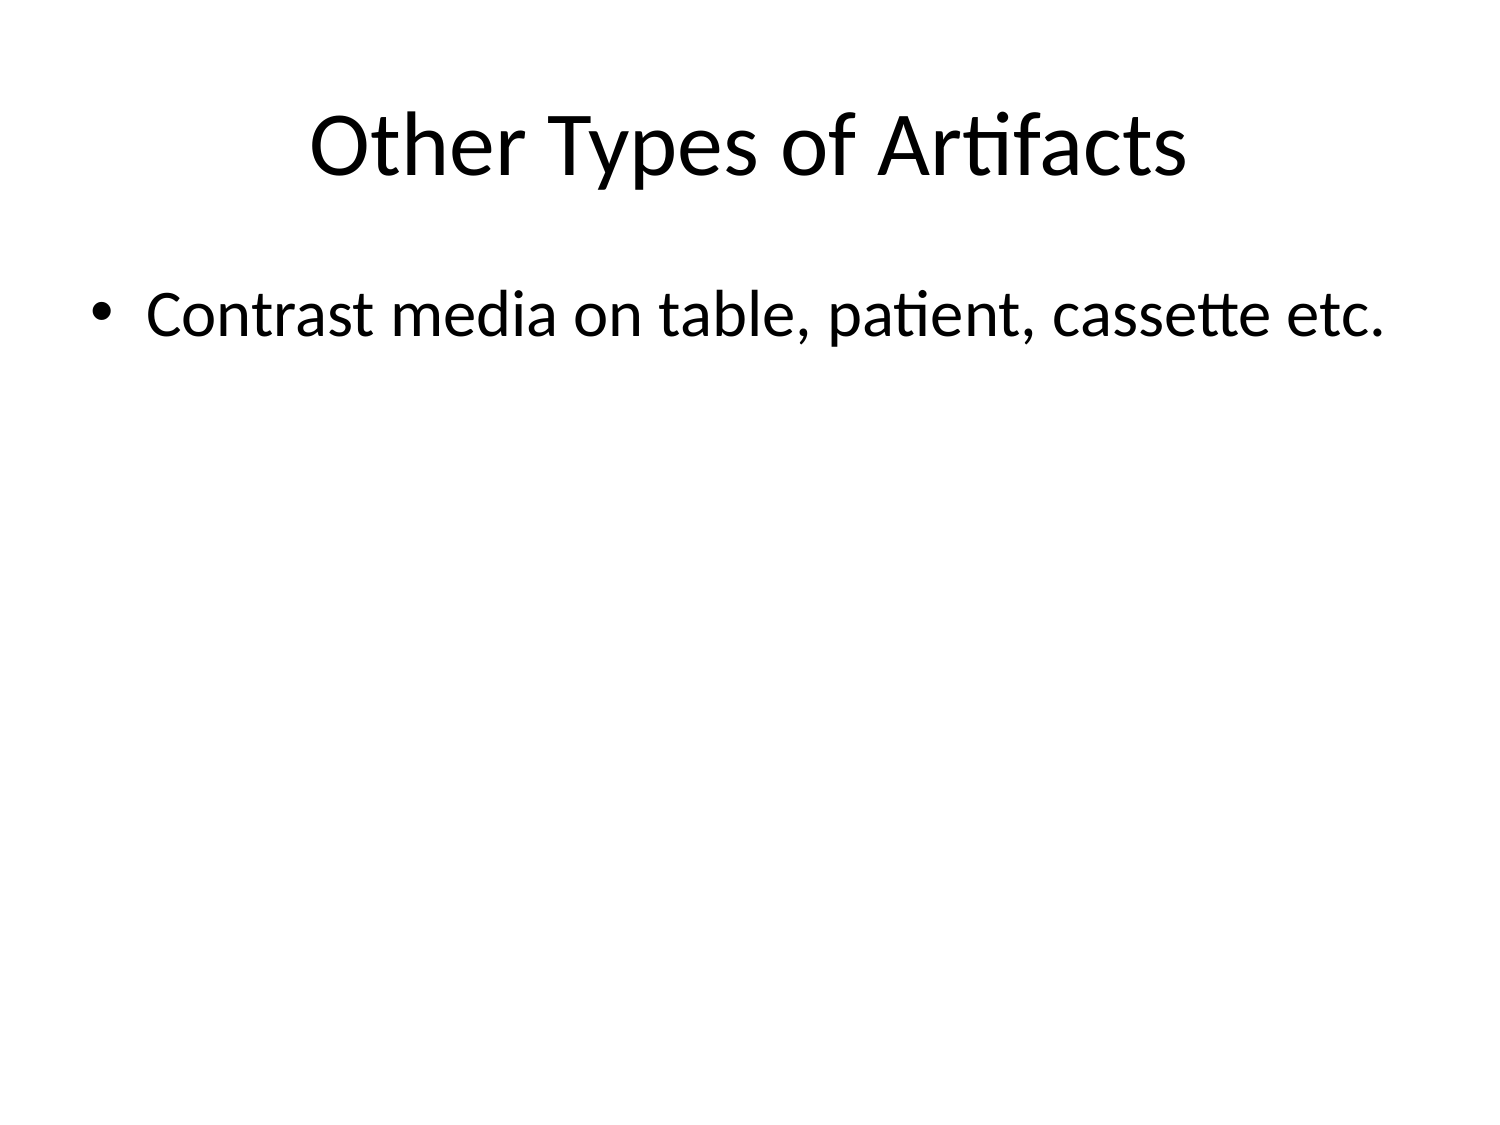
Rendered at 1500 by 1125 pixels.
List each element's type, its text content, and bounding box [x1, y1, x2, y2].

title Other Types of Artifacts [75, 45, 1425, 233]
list Contrast media on table, patient, cassette etc. [75, 262, 1425, 1005]
